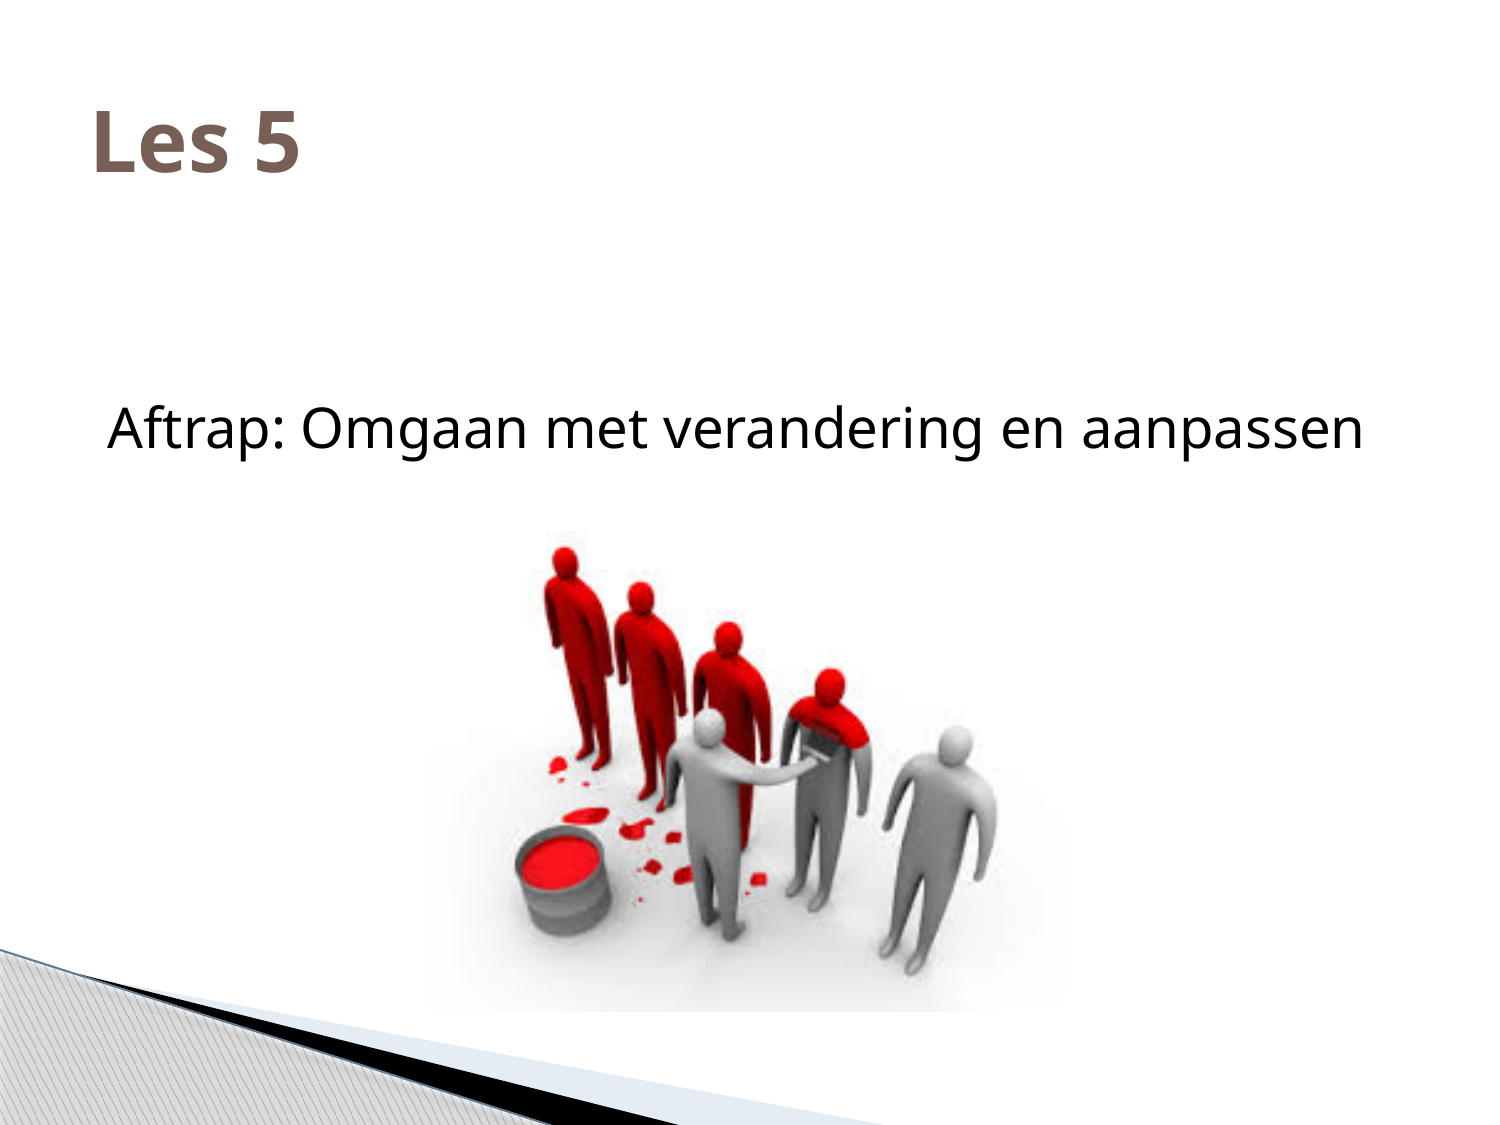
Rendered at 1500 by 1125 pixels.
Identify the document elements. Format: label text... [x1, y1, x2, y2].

picture [429, 531, 1071, 1013]
list Aftrap: Omgaan met verandering en aanpassen [75, 385, 1425, 986]
title Les 5 [75, 45, 1425, 233]
